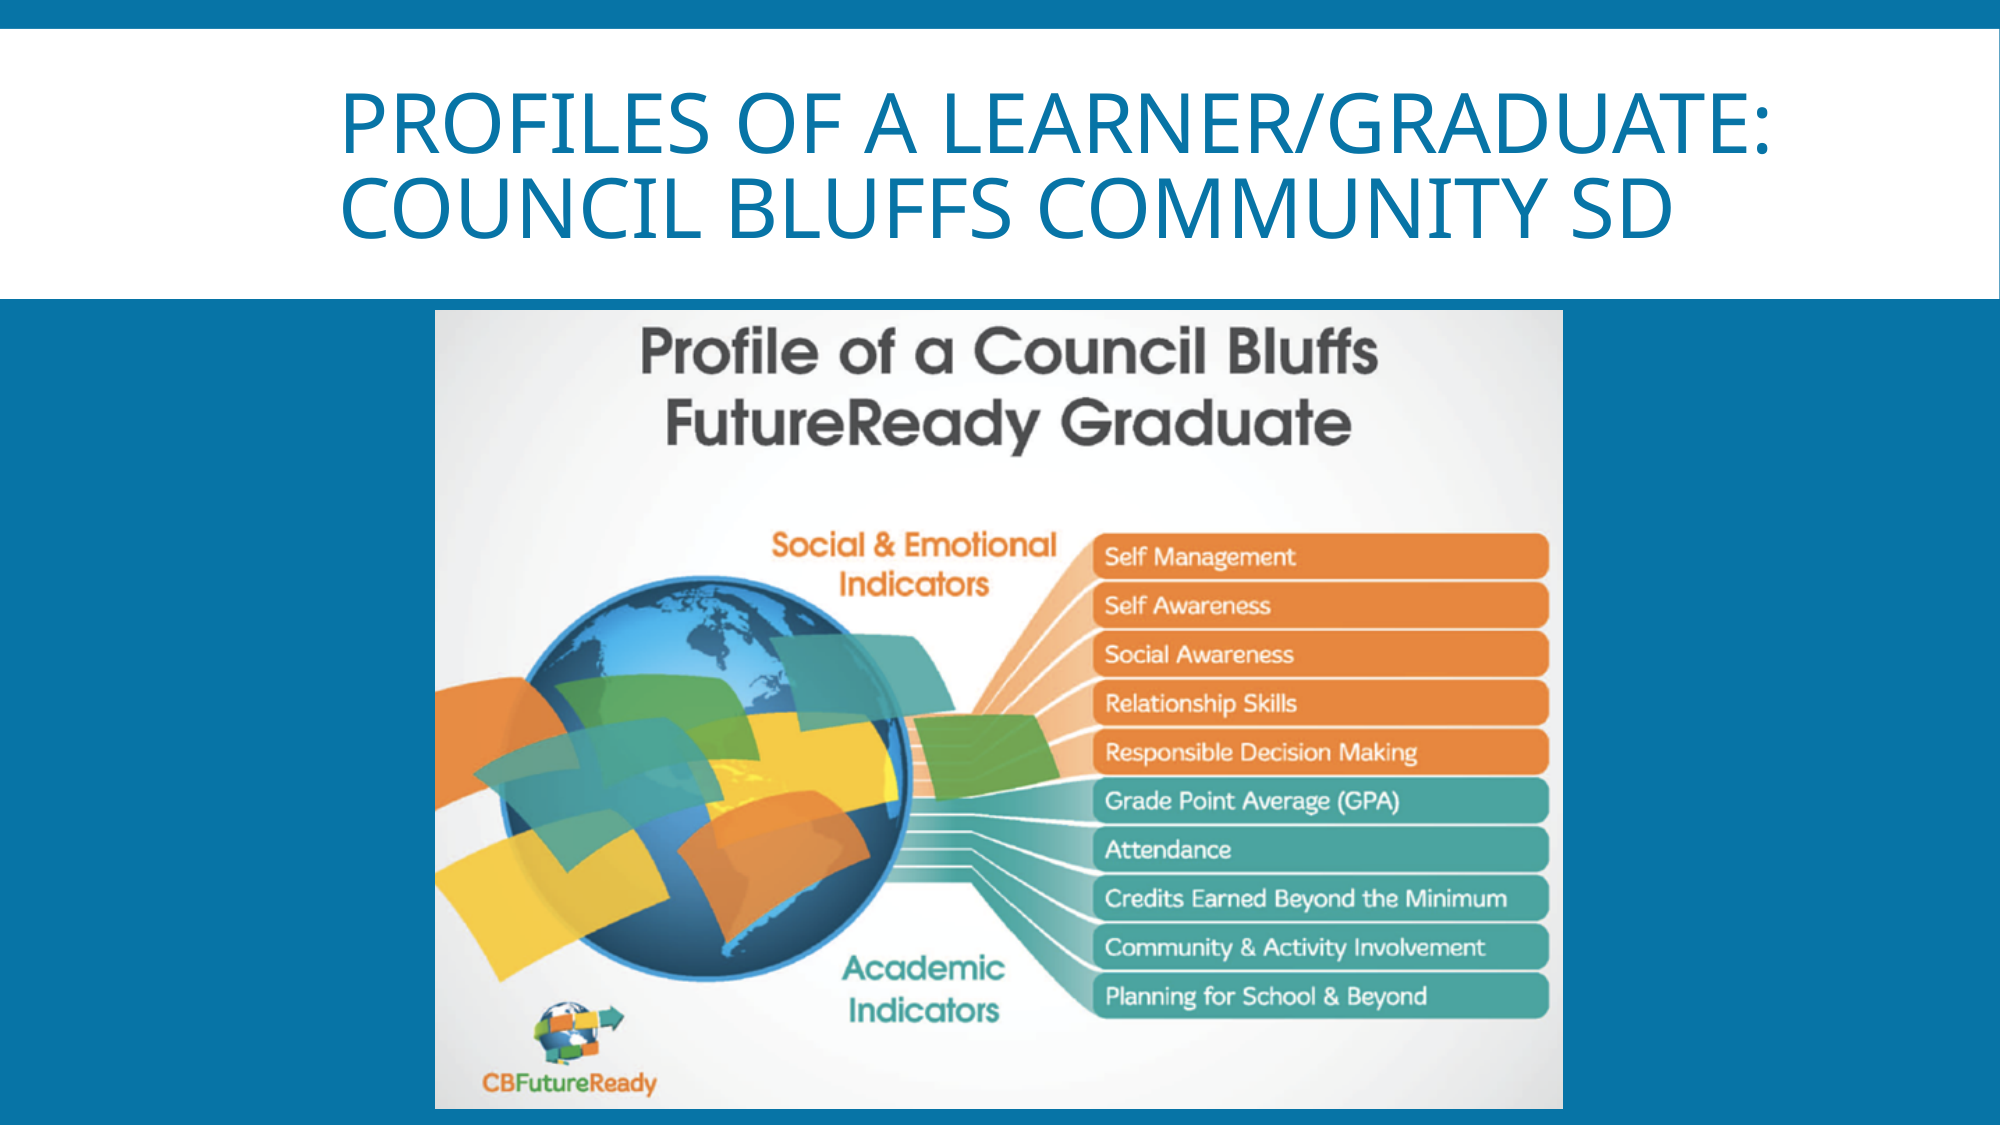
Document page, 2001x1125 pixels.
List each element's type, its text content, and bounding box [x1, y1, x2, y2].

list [434, 310, 1564, 1109]
title Profiles of a learner/graduate: Council Bluffs Community SD [1025, 46, 1803, 295]
text_box [323, 0, 1025, 588]
